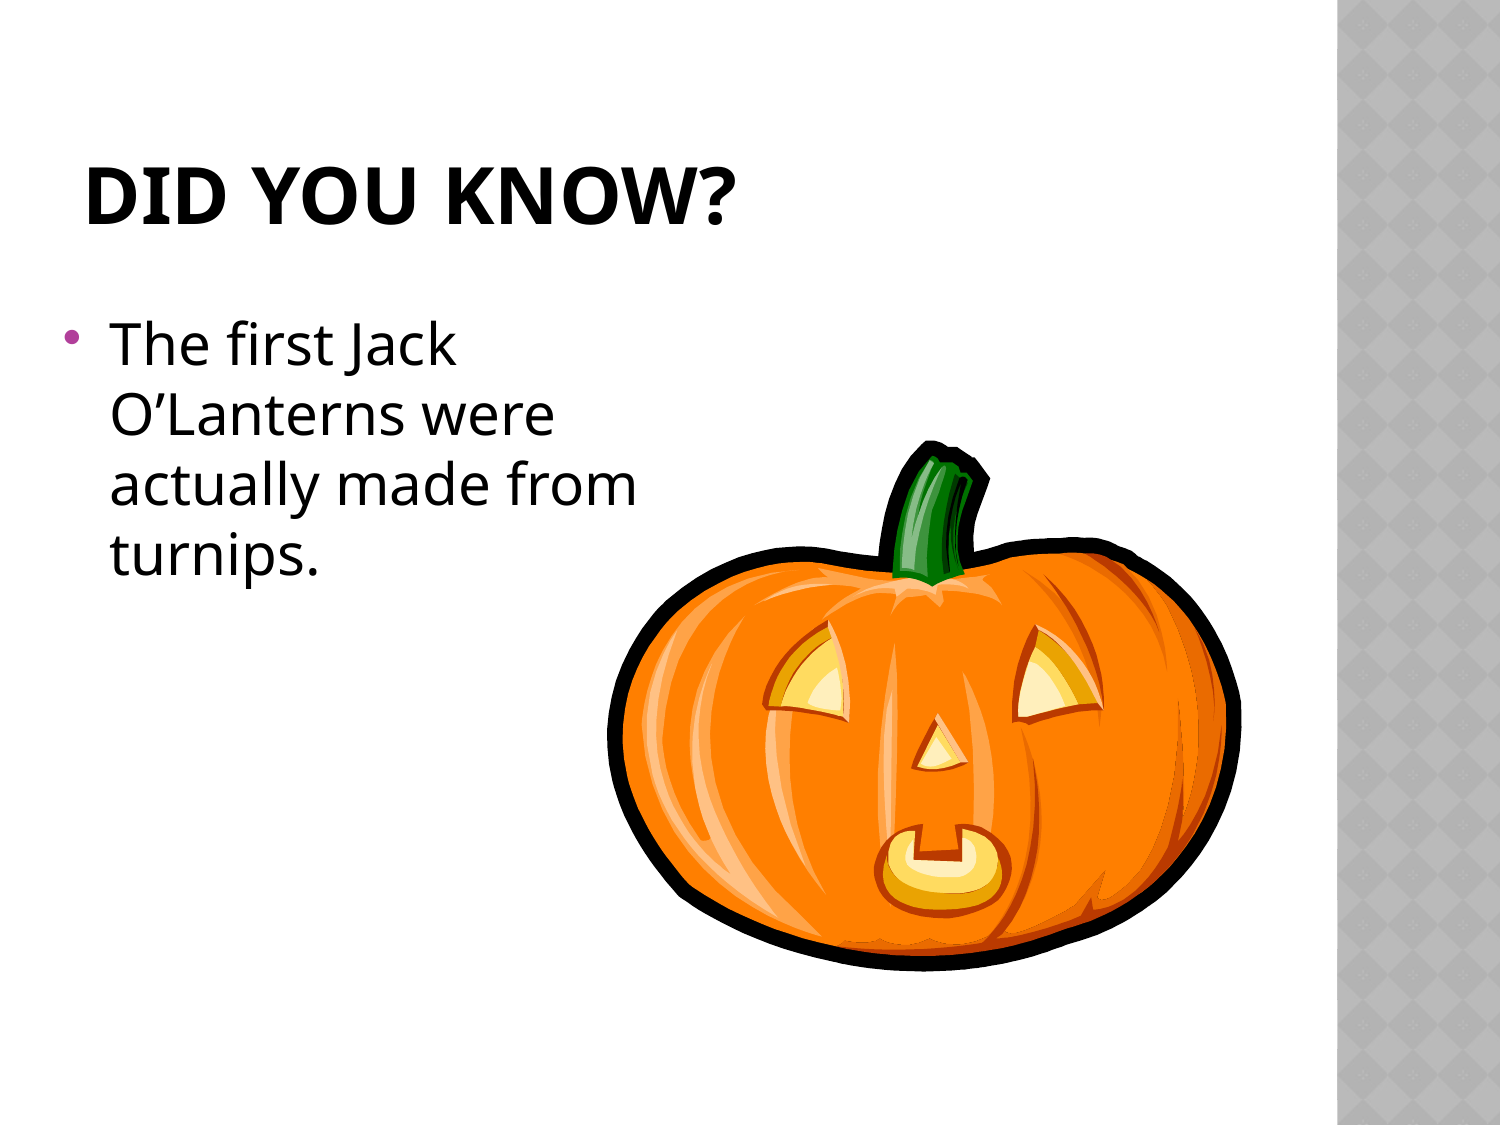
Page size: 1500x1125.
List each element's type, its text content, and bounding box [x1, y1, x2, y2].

picture [601, 440, 1251, 974]
list The first Jack O’Lanterns were actually made from turnips. [50, 299, 713, 1088]
title Did YOU know? [75, 52, 1263, 240]
